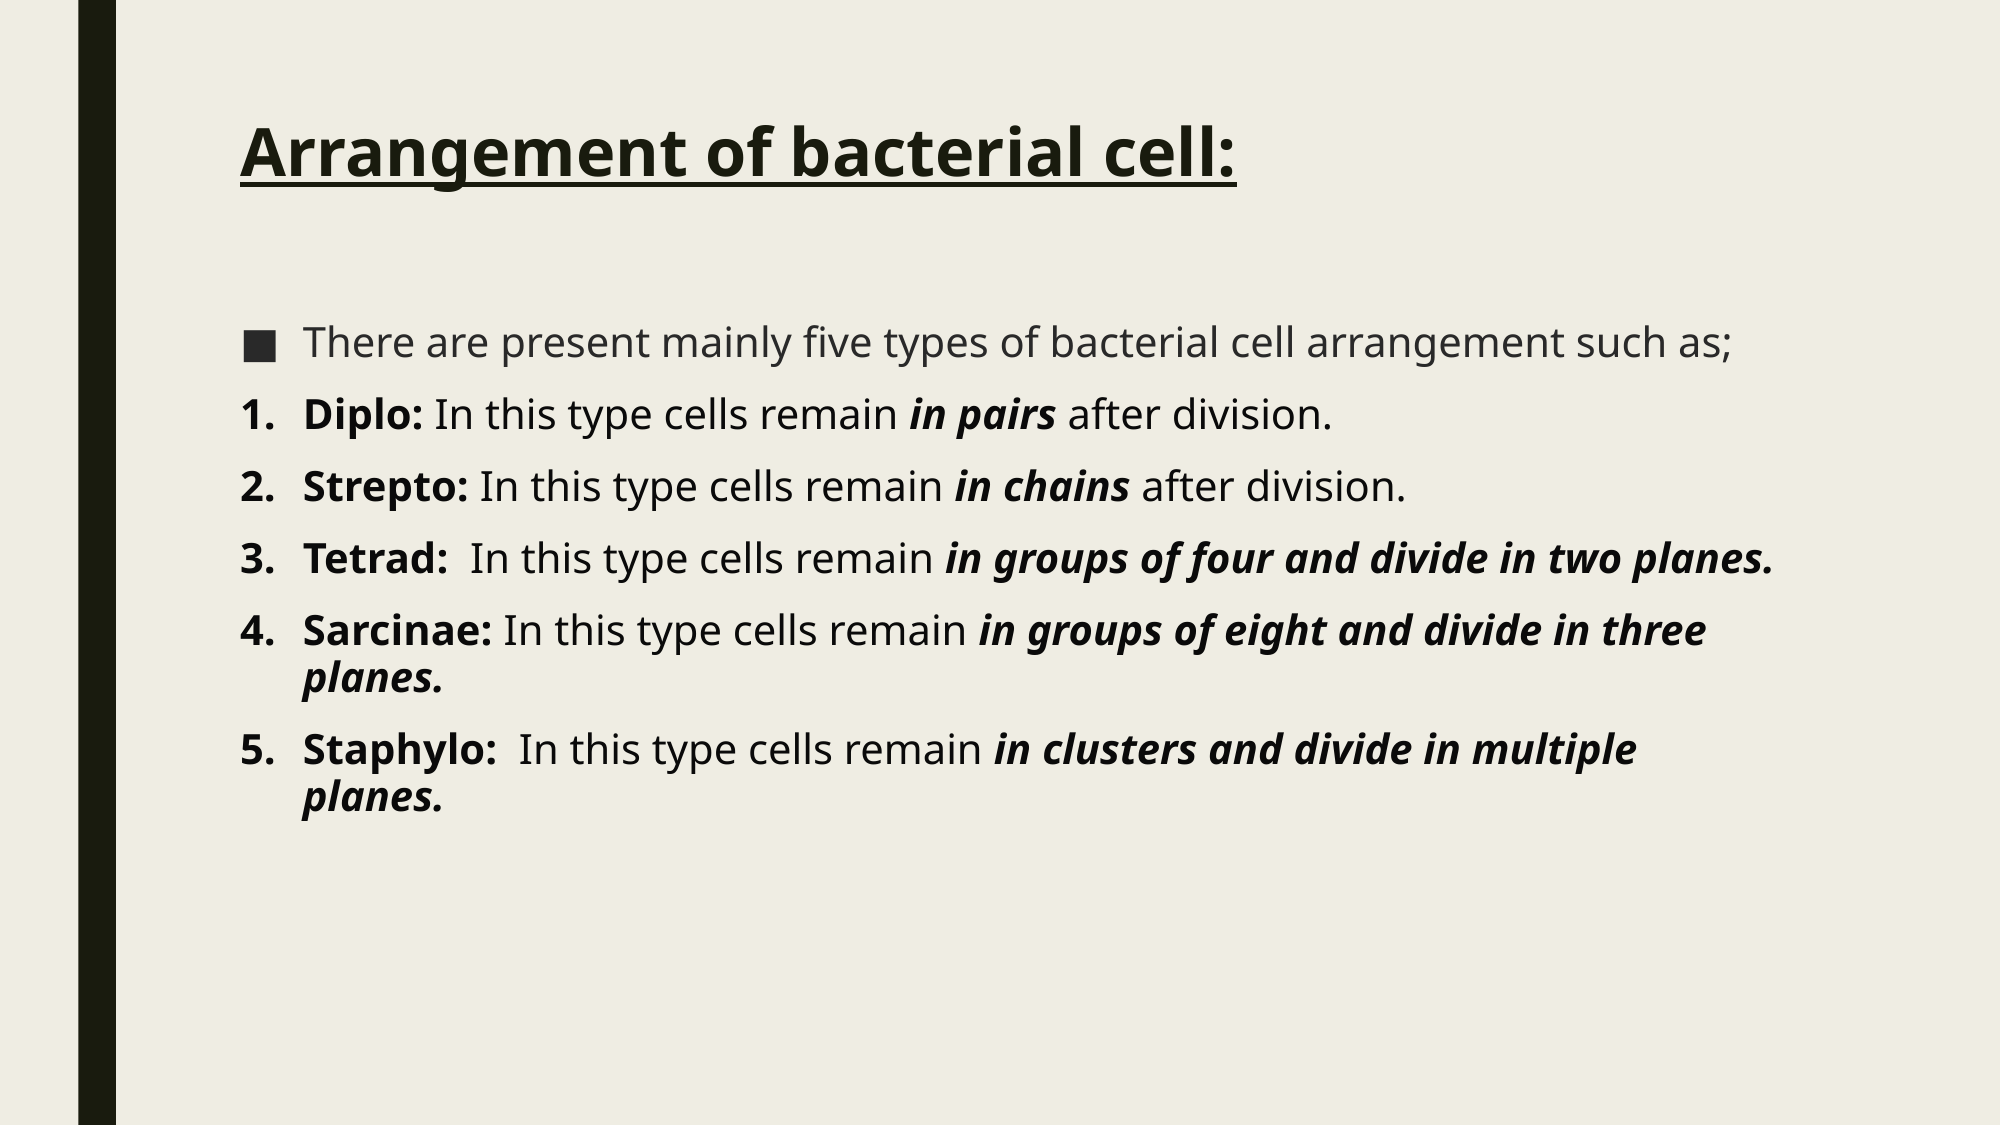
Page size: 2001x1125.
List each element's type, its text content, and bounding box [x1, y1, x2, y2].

list There are present mainly five types of bacterial cell arrangement such as; Diplo: In this type cells remain in pairs after division. Strepto: In this type cells remain in chains after division. Tetrad: In this type cells remain in groups of four and divide in two planes. Sarcinae: In this type cells remain in groups of eight and divide in three planes. Staphylo: In this type cells remain in clusters and divide in multiple planes. [225, 236, 1800, 963]
title Arrangement of bacterial cell: [225, 112, 1800, 236]
